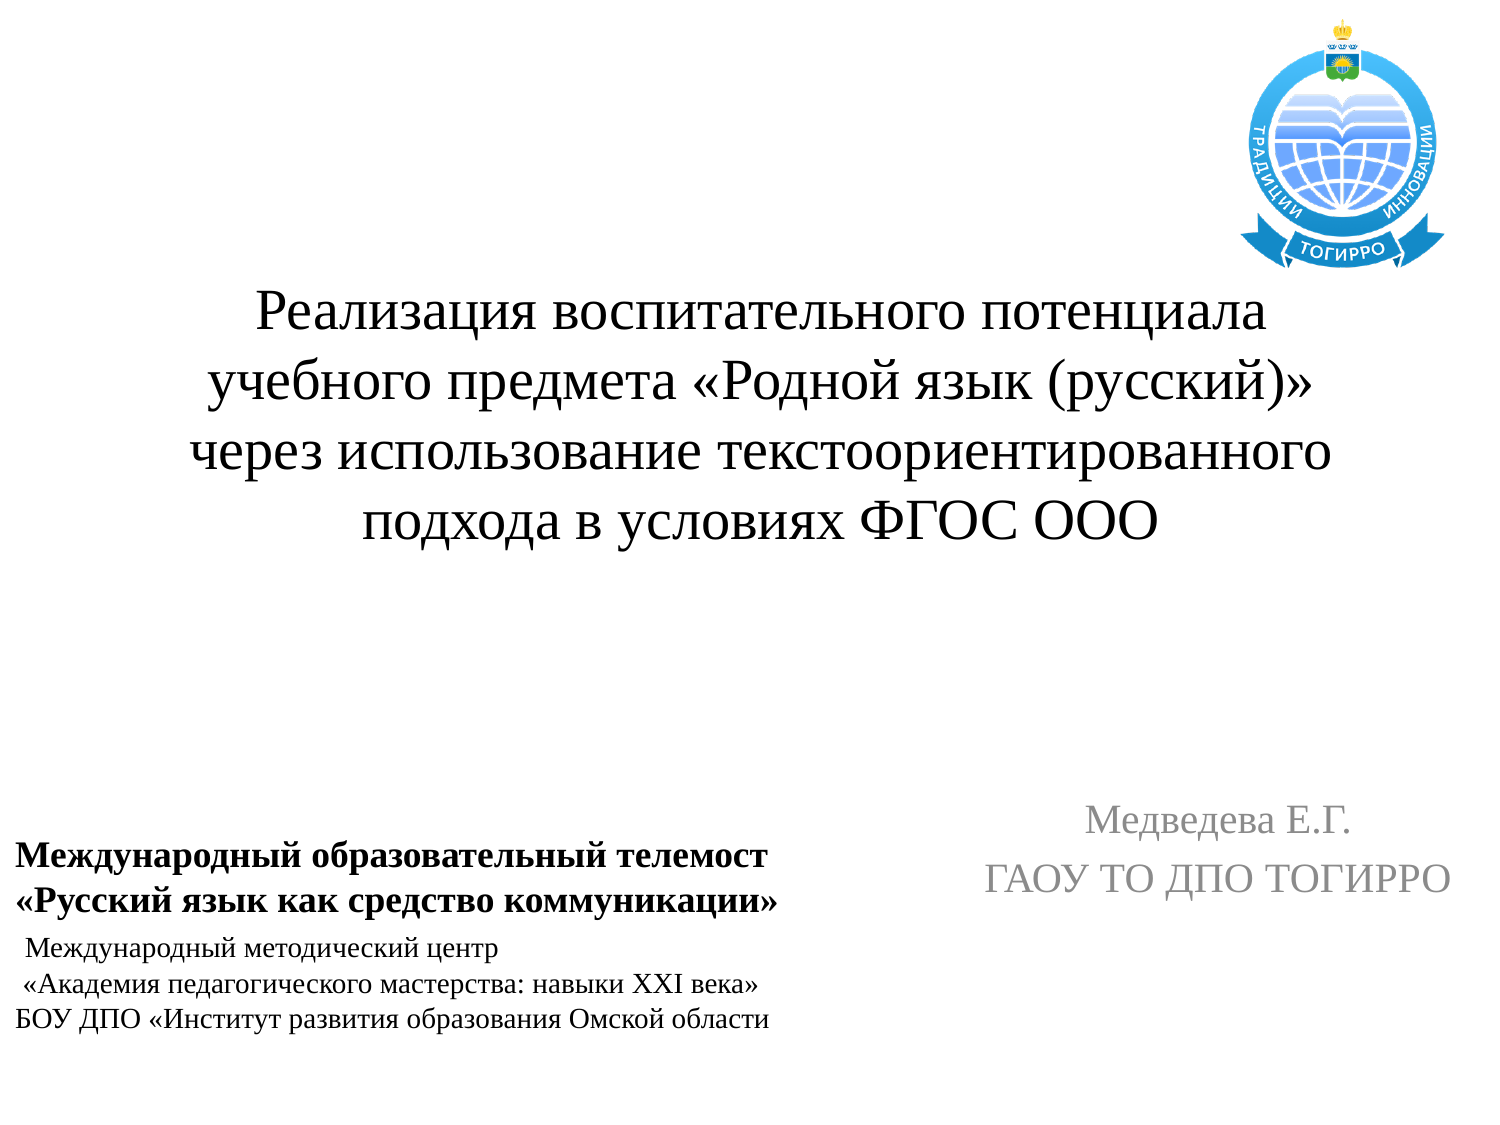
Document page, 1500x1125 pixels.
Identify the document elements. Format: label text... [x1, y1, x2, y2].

subtitle Медведева Е.Г. ГАОУ ТО ДПО ТОГИРРО [941, 784, 1496, 1073]
title Реализация воспитательного потенциала учебного предмета «Родной язык (русский)» через использование текстоориентированного подхода в условиях ФГОС ООО [123, 290, 1399, 532]
text_box Международный образовательный телемост «Русский язык как средство коммуникации» Международный методический центр «Академия педагогического мастерства: навыки XXI века» БОУ ДПО «Институт развития образования Омской области [0, 822, 869, 1042]
picture [1219, 19, 1465, 268]
